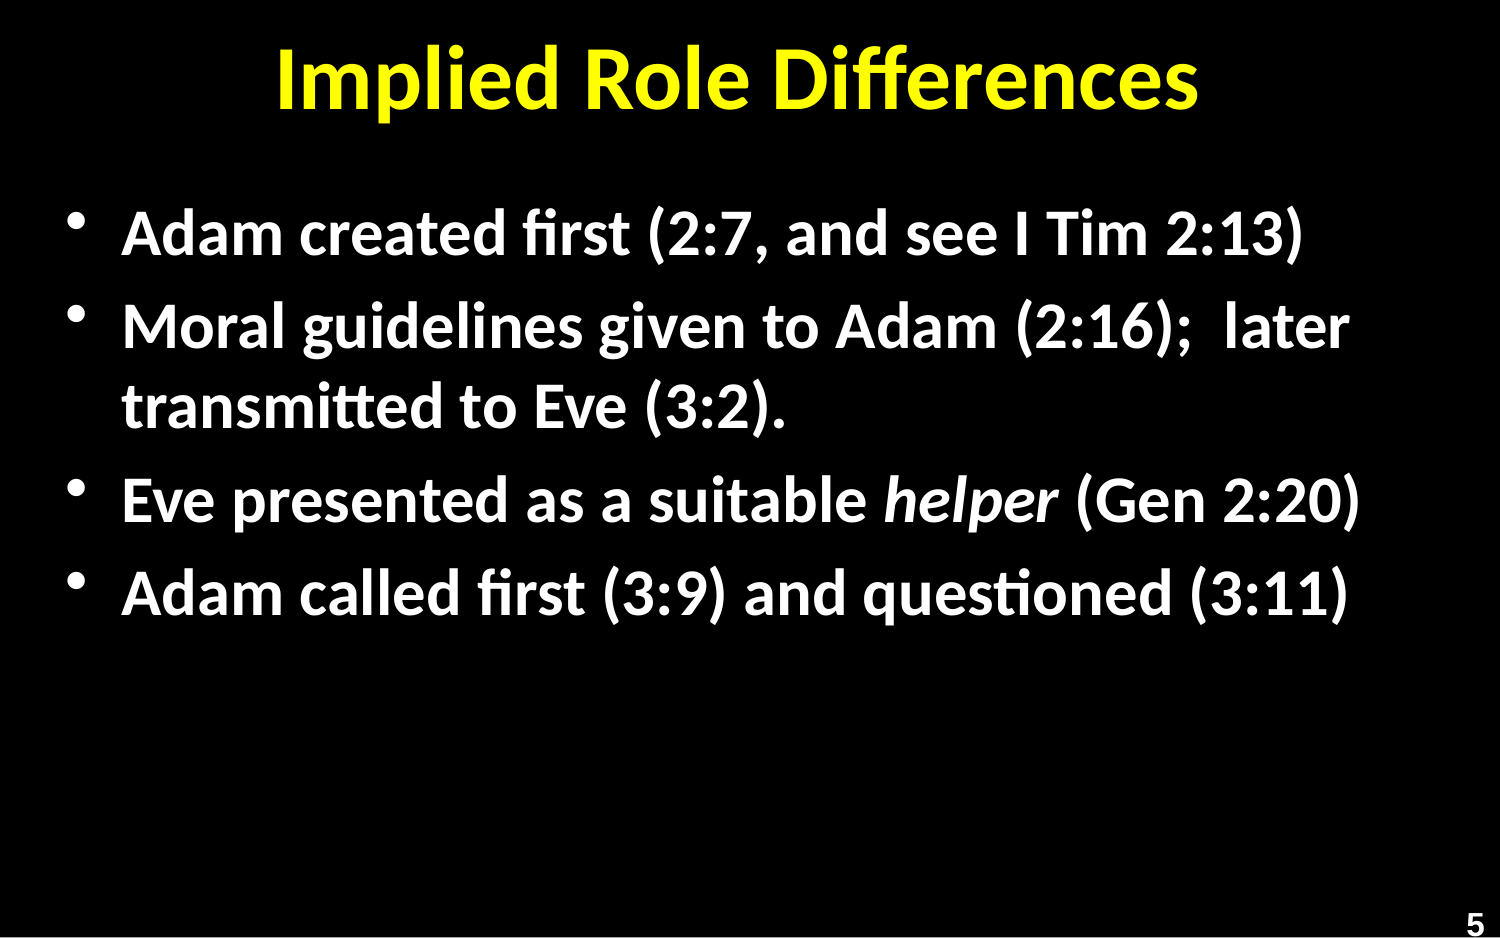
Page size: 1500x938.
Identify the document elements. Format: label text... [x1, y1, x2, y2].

title Implied Role Differences [99, 31, 1375, 115]
slide_number 5 [1425, 895, 1500, 938]
list Adam created first (2:7, and see I Tim 2:13) Moral guidelines given to Adam (2:16); later transmitted to Eve (3:2). Eve presented as a suitable helper (Gen 2:20) Adam called first (3:9) and questioned (3:11) [50, 181, 1463, 718]
